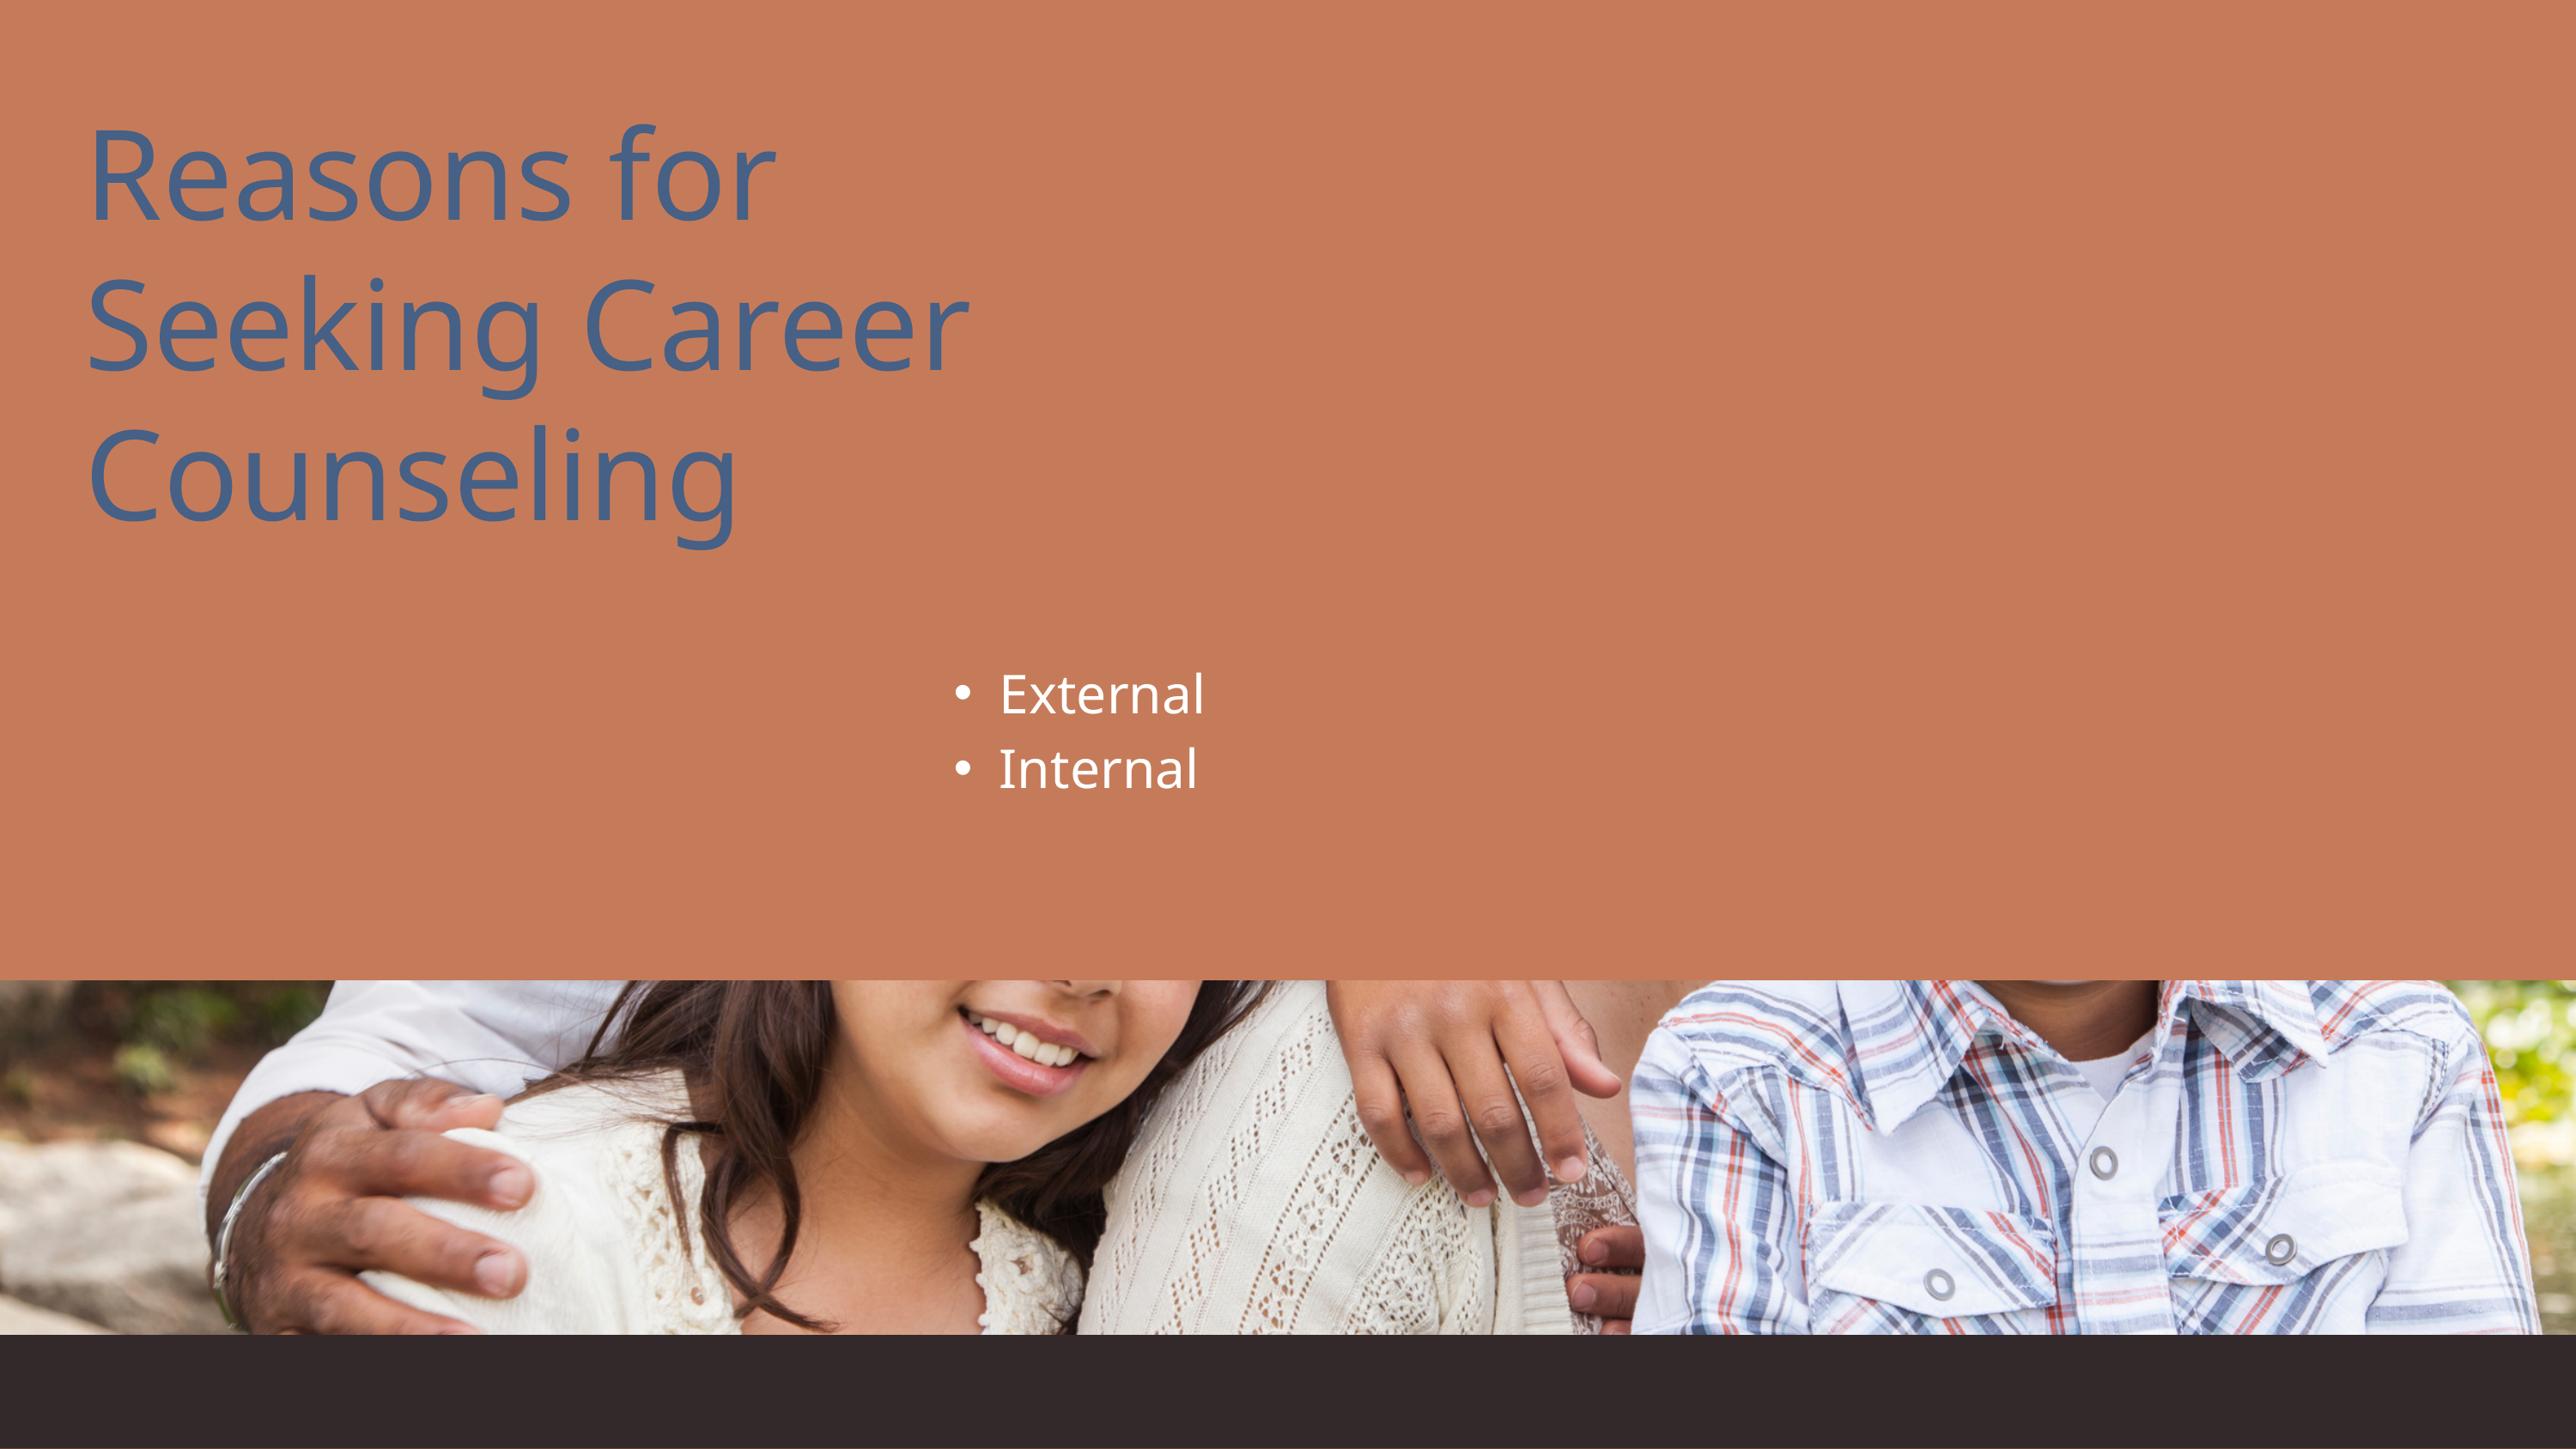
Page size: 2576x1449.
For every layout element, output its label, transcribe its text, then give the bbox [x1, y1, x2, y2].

text_box [0, 1336, 2576, 1449]
text_box External Internal [908, 649, 1795, 800]
text_box Reasons for Seeking Career Counseling [84, 94, 1213, 546]
text_box [0, 980, 2576, 1336]
